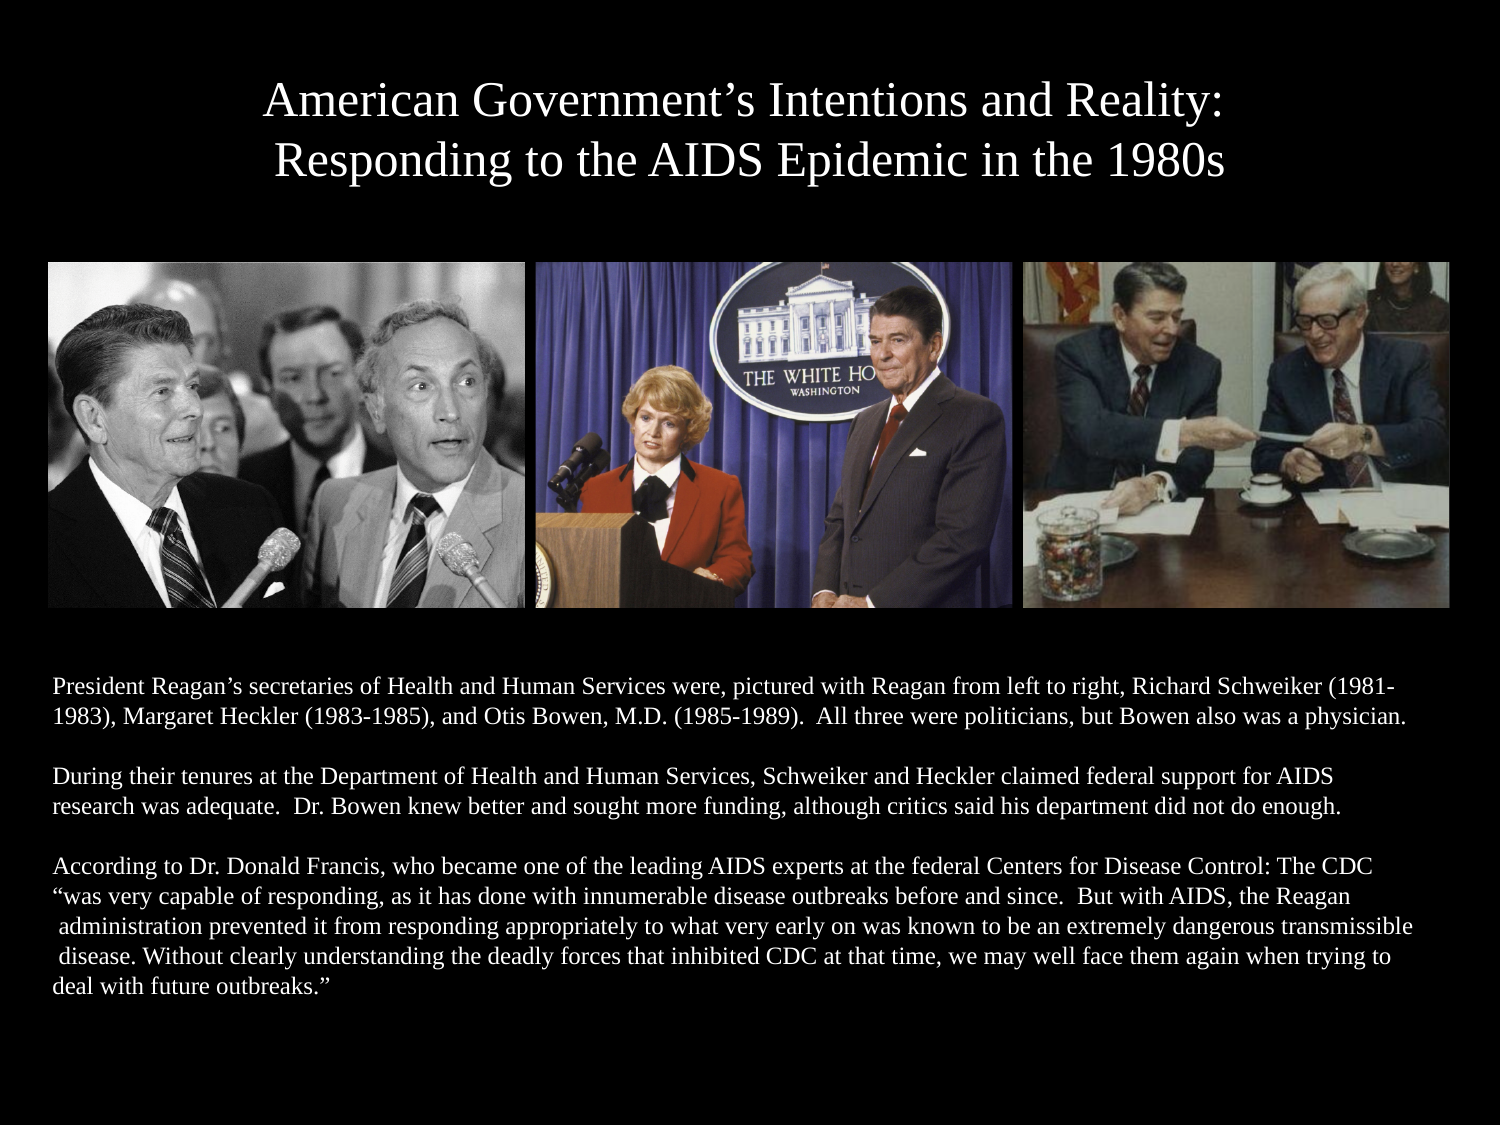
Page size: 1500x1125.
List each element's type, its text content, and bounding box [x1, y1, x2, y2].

text_box President Reagan’s secretaries of Health and Human Services were, pictured with Reagan from left to right, Richard Schweiker (1981-1983), Margaret Heckler (1983-1985), and Otis Bowen, M.D. (1985-1989). All three were politicians, but Bowen also was a physician. During their tenures at the Department of Health and Human Services, Schweiker and Heckler claimed federal support for AIDS research was adequate. Dr. Bowen knew better and sought more funding, although critics said his department did not do enough. According to Dr. Donald Francis, who became one of the leading AIDS experts at the federal Centers for Disease Control: The CDC “was very capable of responding, as it has done with innumerable disease outbreaks before and since. But with AIDS, the Reagan administration prevented it from responding appropriately to what very early on was known to be an extremely dangerous transmissible disease. Without clearly understanding the deadly forces that inhibited CDC at that time, we may well face them again when trying to deal with future outbreaks.” [37, 662, 1438, 1007]
title American Government’s Intentions and Reality: Responding to the AIDS Epidemic in the 1980s [75, 37, 1425, 216]
picture [47, 262, 526, 608]
picture [535, 262, 1013, 608]
picture [1023, 262, 1451, 608]
